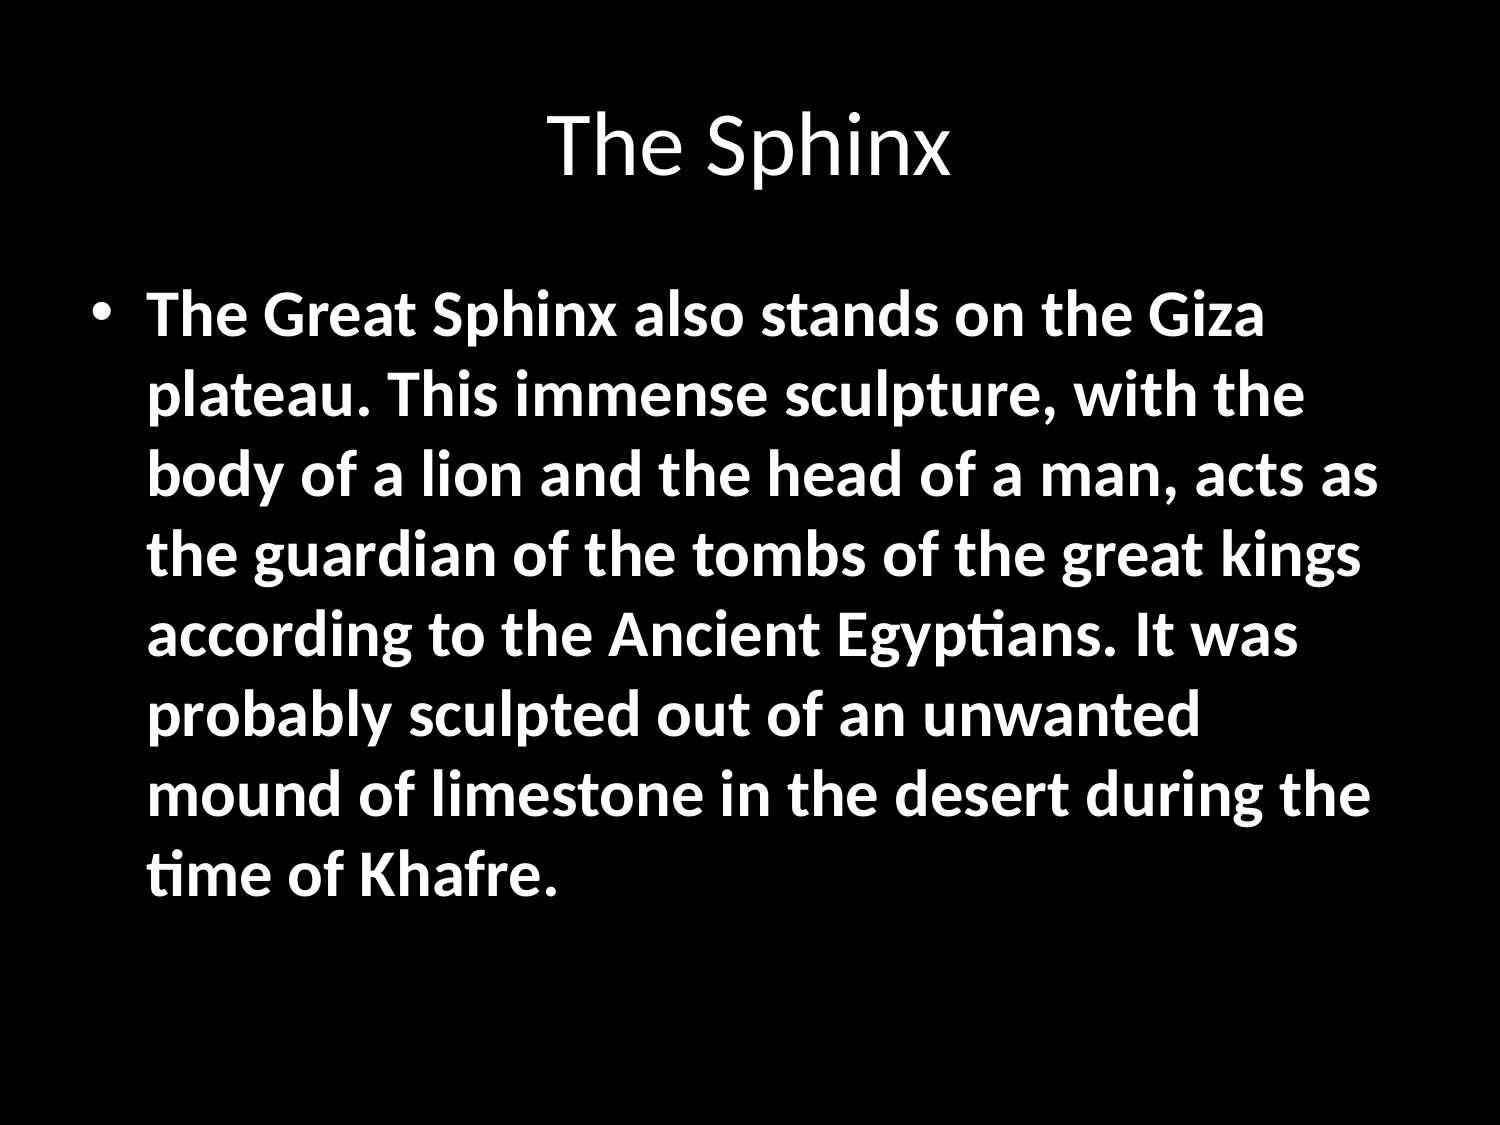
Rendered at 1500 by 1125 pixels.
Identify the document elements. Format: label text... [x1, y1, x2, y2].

list The Great Sphinx also stands on the Giza plateau. This immense sculpture, with the body of a lion and the head of a man, acts as the guardian of the tombs of the great kings according to the Ancient Egyptians. It was probably sculpted out of an unwanted mound of limestone in the desert during the time of Khafre. [75, 262, 1425, 1005]
title The Sphinx [75, 45, 1425, 233]
